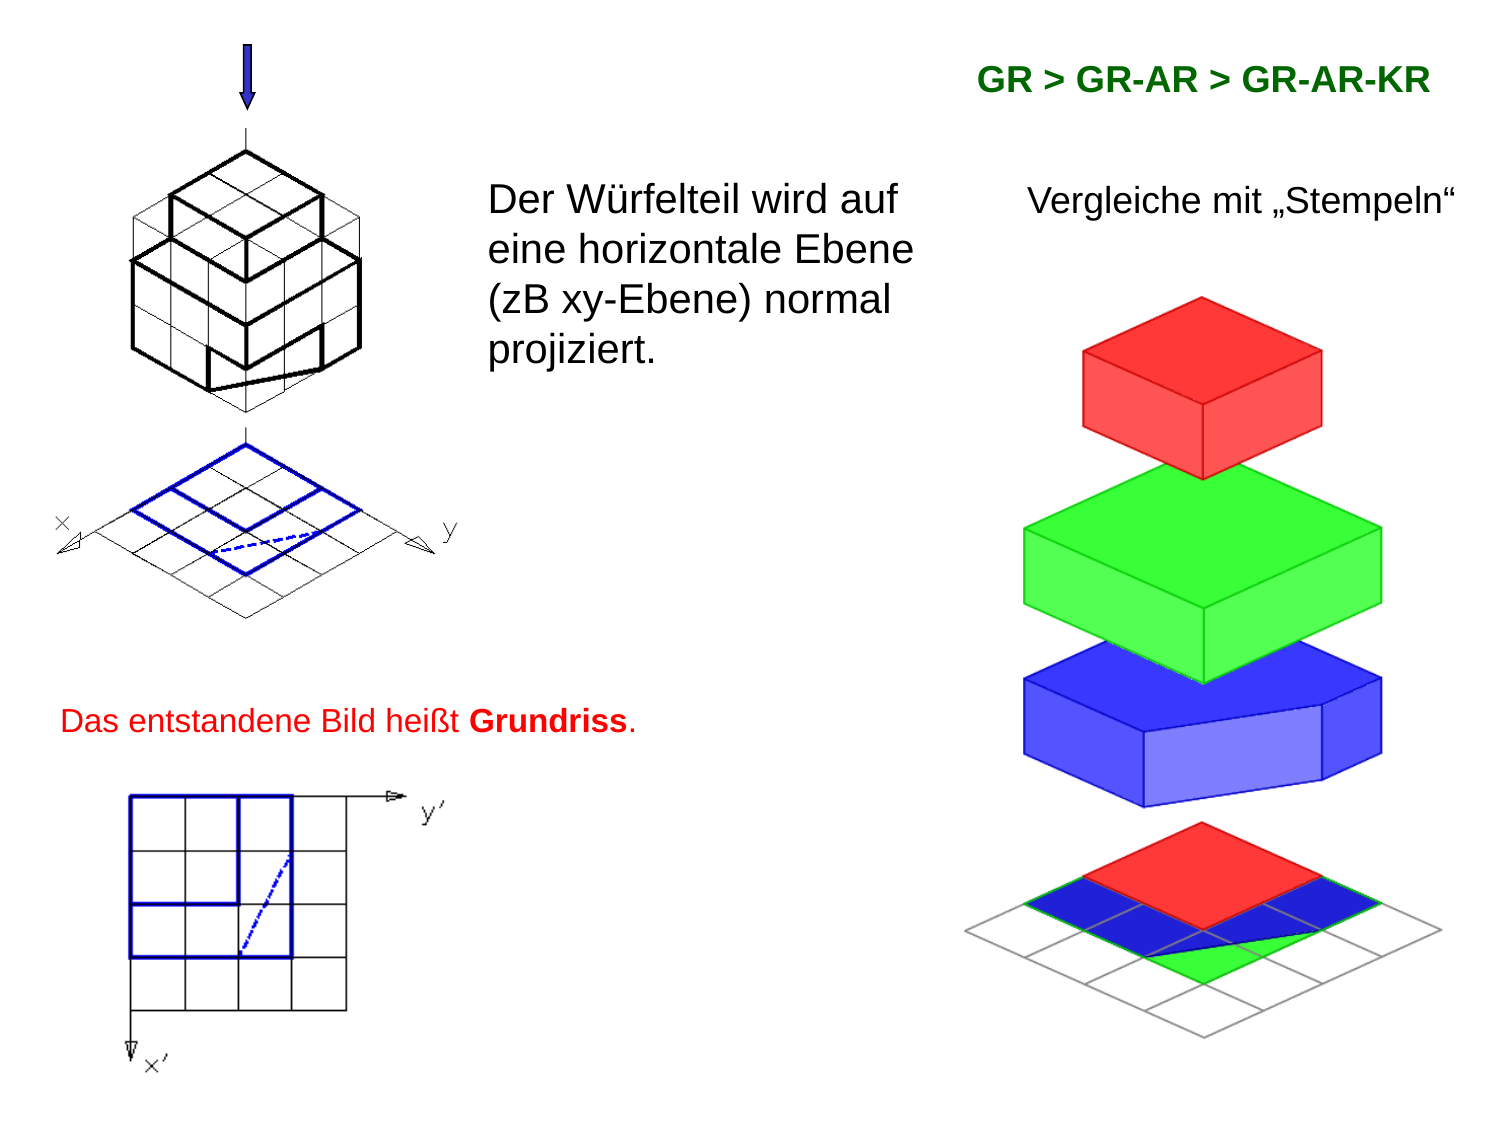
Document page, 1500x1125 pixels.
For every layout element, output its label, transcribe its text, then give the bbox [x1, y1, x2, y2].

text_box Der Würfelteil wird auf eine horizontale Ebene (zB xy-Ebene) normal projiziert. [477, 164, 948, 430]
text_box GR > GR-AR > GR-AR-KR [847, 47, 1446, 108]
text_box Das entstandene Bild heißt Grundriss. [45, 691, 796, 747]
picture [104, 774, 473, 1092]
text_box [240, 45, 255, 109]
picture [950, 275, 1458, 1053]
text_box Vergleiche mit „Stempeln“ [1012, 169, 1471, 229]
picture [44, 128, 473, 627]
